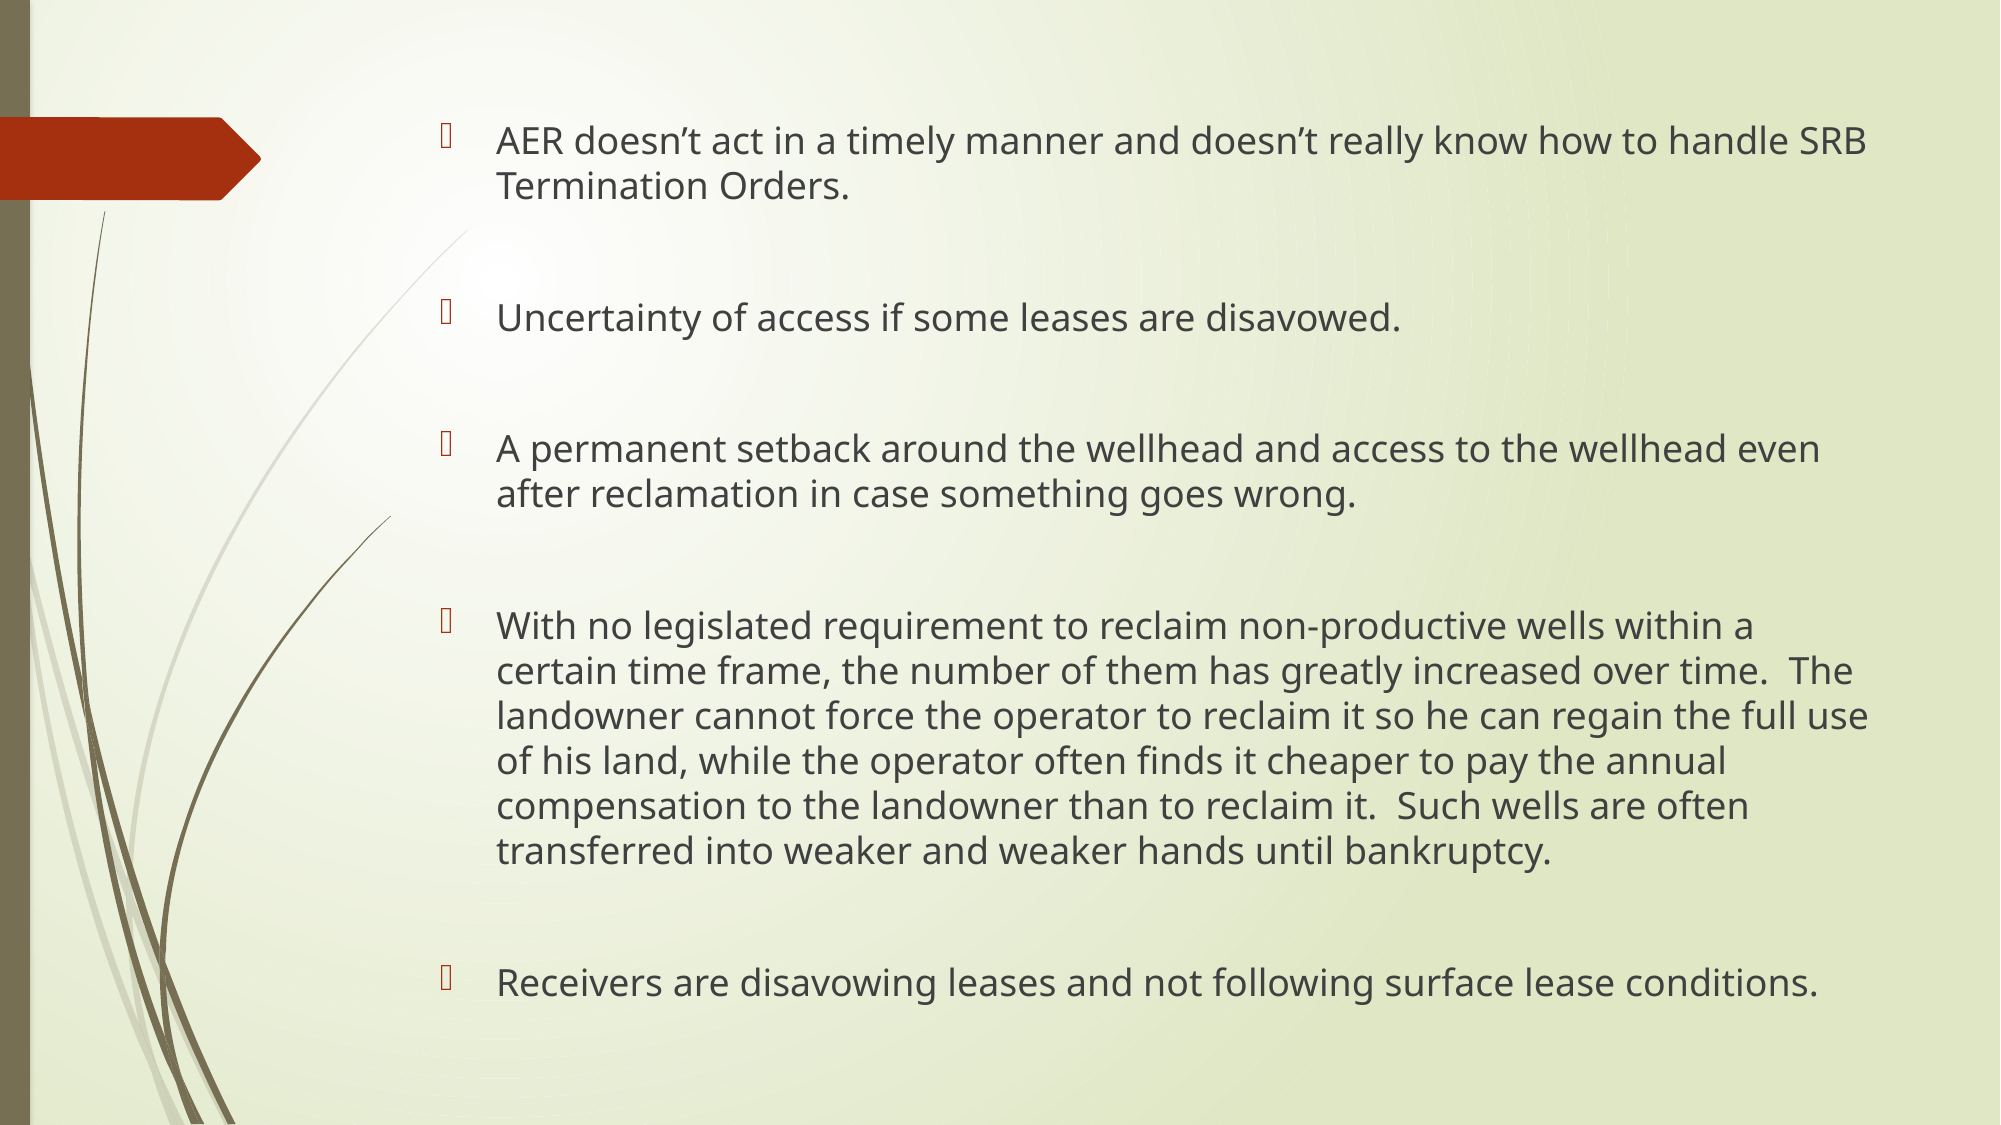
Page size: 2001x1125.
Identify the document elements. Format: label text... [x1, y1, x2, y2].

list AER doesn’t act in a timely manner and doesn’t really know how to handle SRB Termination Orders. Uncertainty of access if some leases are disavowed. A permanent setback around the wellhead and access to the wellhead even after reclamation in case something goes wrong. With no legislated requirement to reclaim non-productive wells within a certain time frame, the number of them has greatly increased over time. The landowner cannot force the operator to reclaim it so he can regain the full use of his land, while the operator often finds it cheaper to pay the annual compensation to the landowner than to reclaim it. Such wells are often transferred into weaker and weaker hands until bankruptcy. Receivers are disavowing leases and not following surface lease conditions. [424, 109, 1888, 1038]
